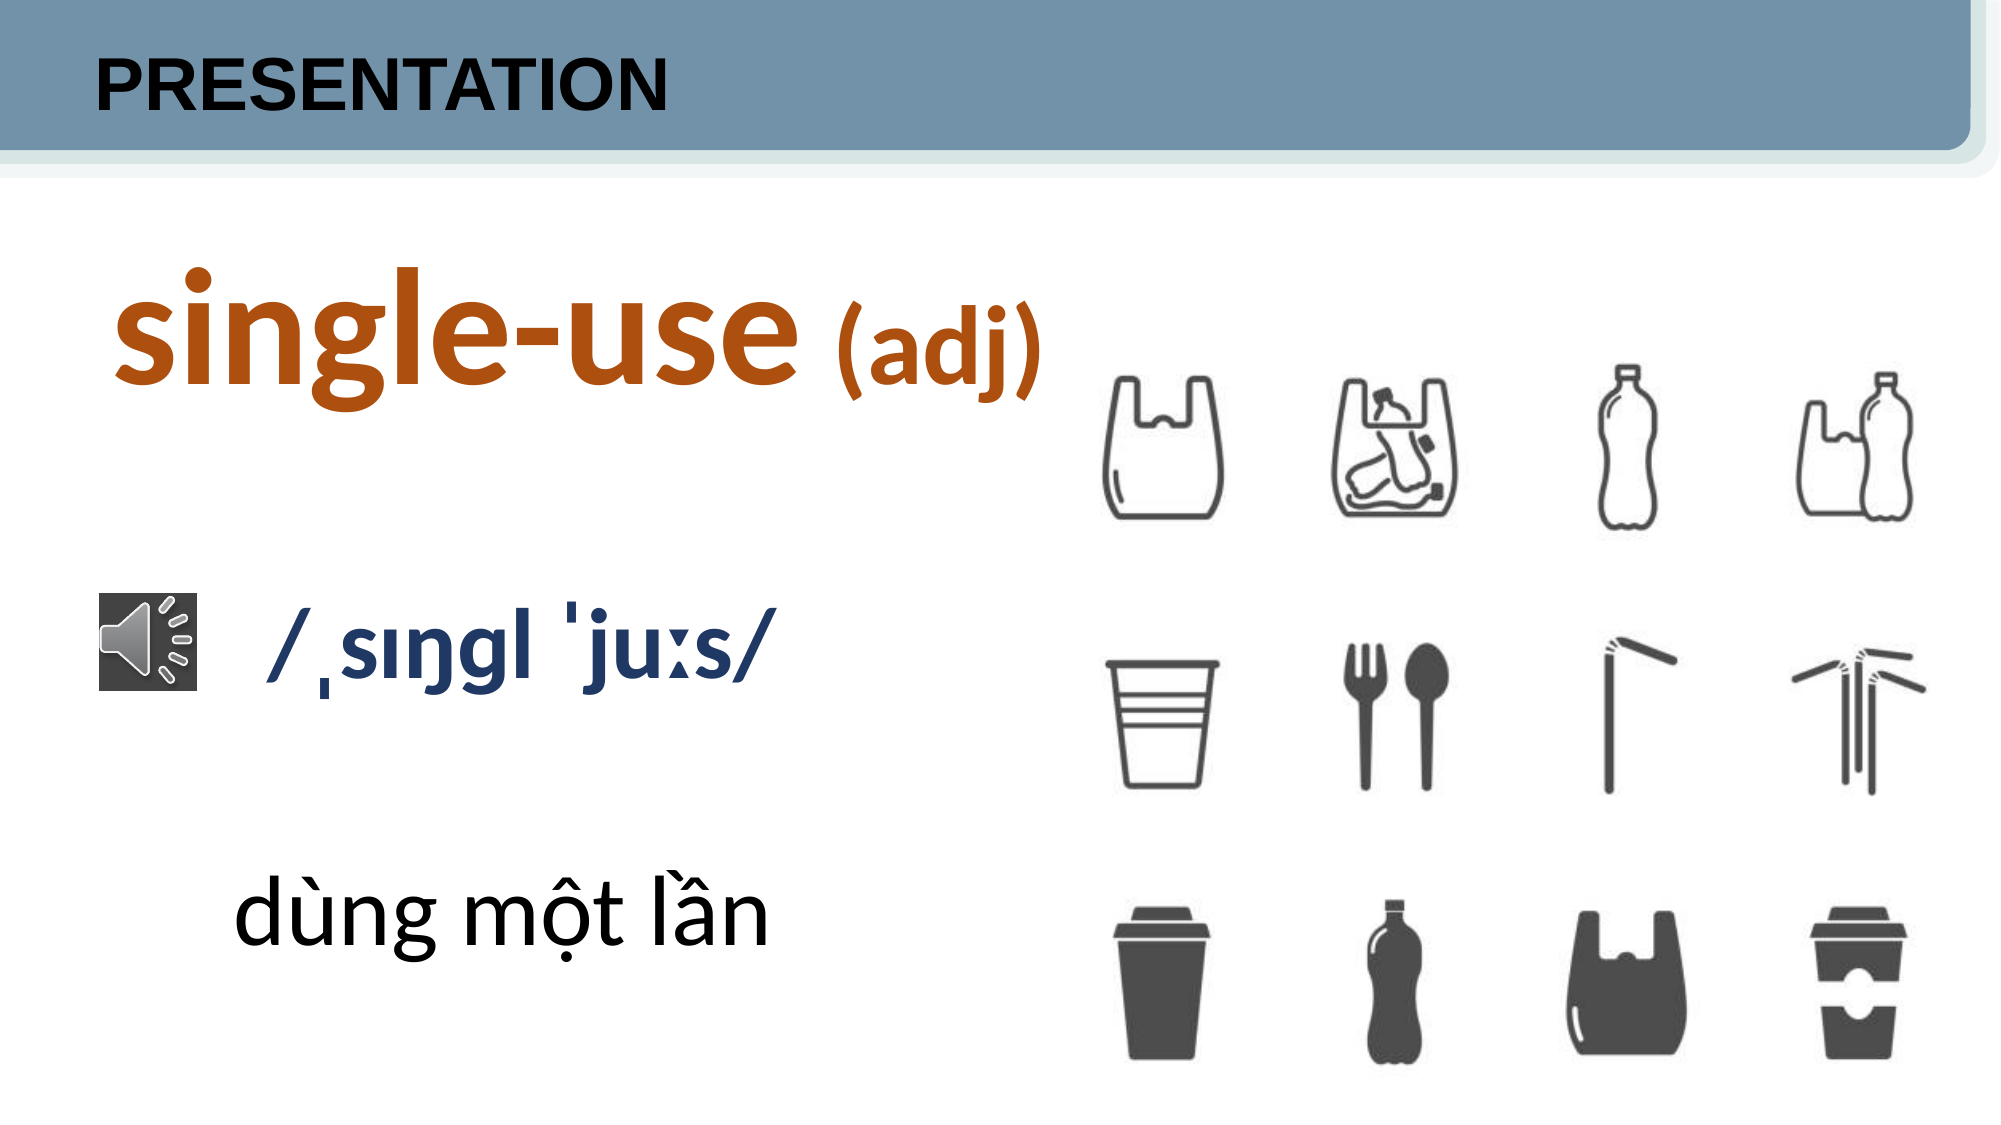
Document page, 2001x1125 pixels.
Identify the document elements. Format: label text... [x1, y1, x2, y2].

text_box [0, 0, 2000, 178]
text_box /ˌsɪŋɡl ˈjuːs/ [252, 571, 815, 706]
text_box dùng một lần [170, 838, 836, 973]
text_box single-use (adj) [79, 226, 1079, 431]
picture [1077, 298, 2000, 1125]
picture [98, 592, 199, 693]
